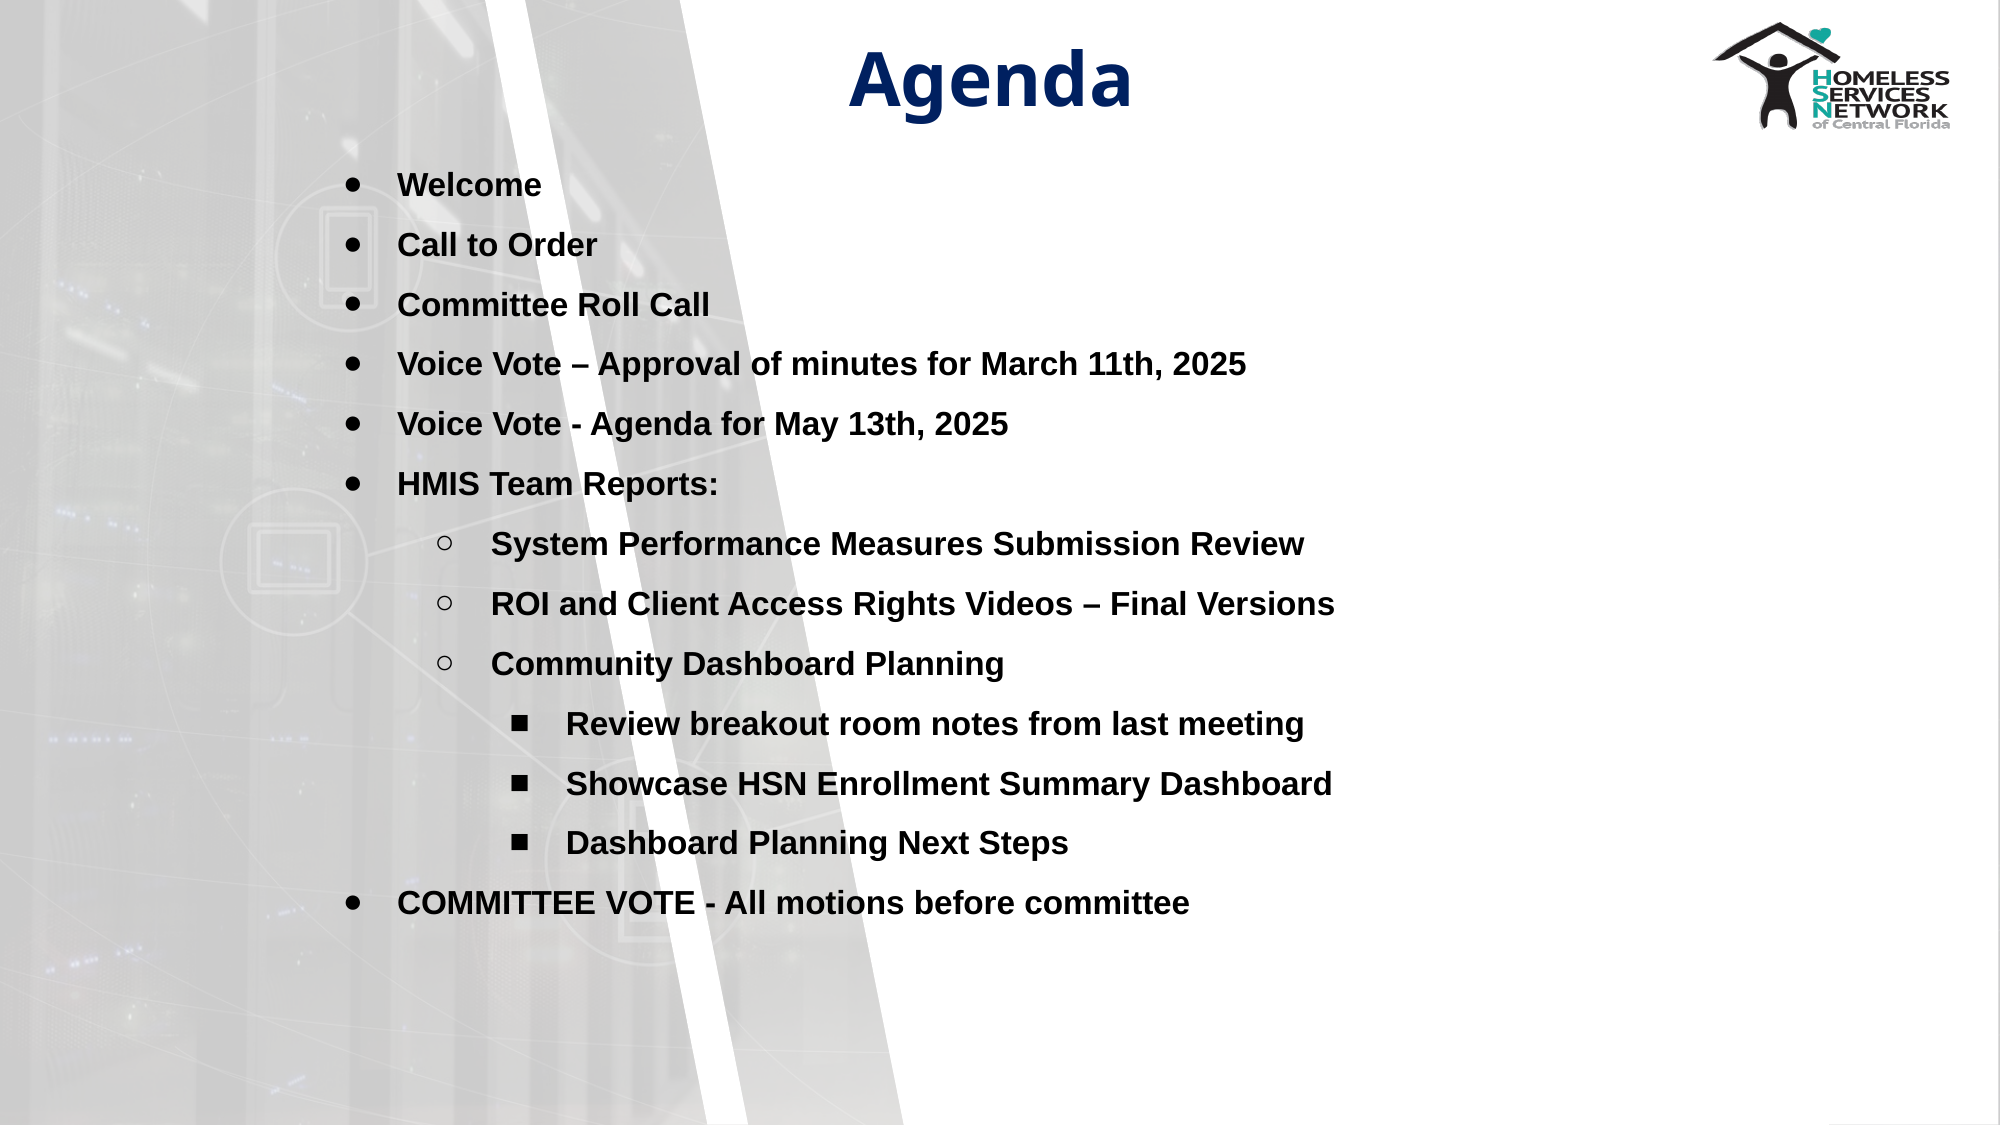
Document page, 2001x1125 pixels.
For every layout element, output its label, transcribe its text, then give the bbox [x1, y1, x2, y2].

picture [1712, 22, 1957, 134]
title Agenda [316, 0, 1667, 153]
list Welcome Call to Order Committee Roll Call Voice Vote – Approval of minutes for March 11th, 2025 Voice Vote - Agenda for May 13th, 2025 HMIS Team Reports: System Performance Measures Submission Review ROI and Client Access Rights Videos – Final Versions Community Dashboard Planning Review breakout room notes from last meeting Showcase HSN Enrollment Summary Dashboard Dashboard Planning Next Steps COMMITTEE VOTE - All motions before committee [325, 135, 1580, 1108]
